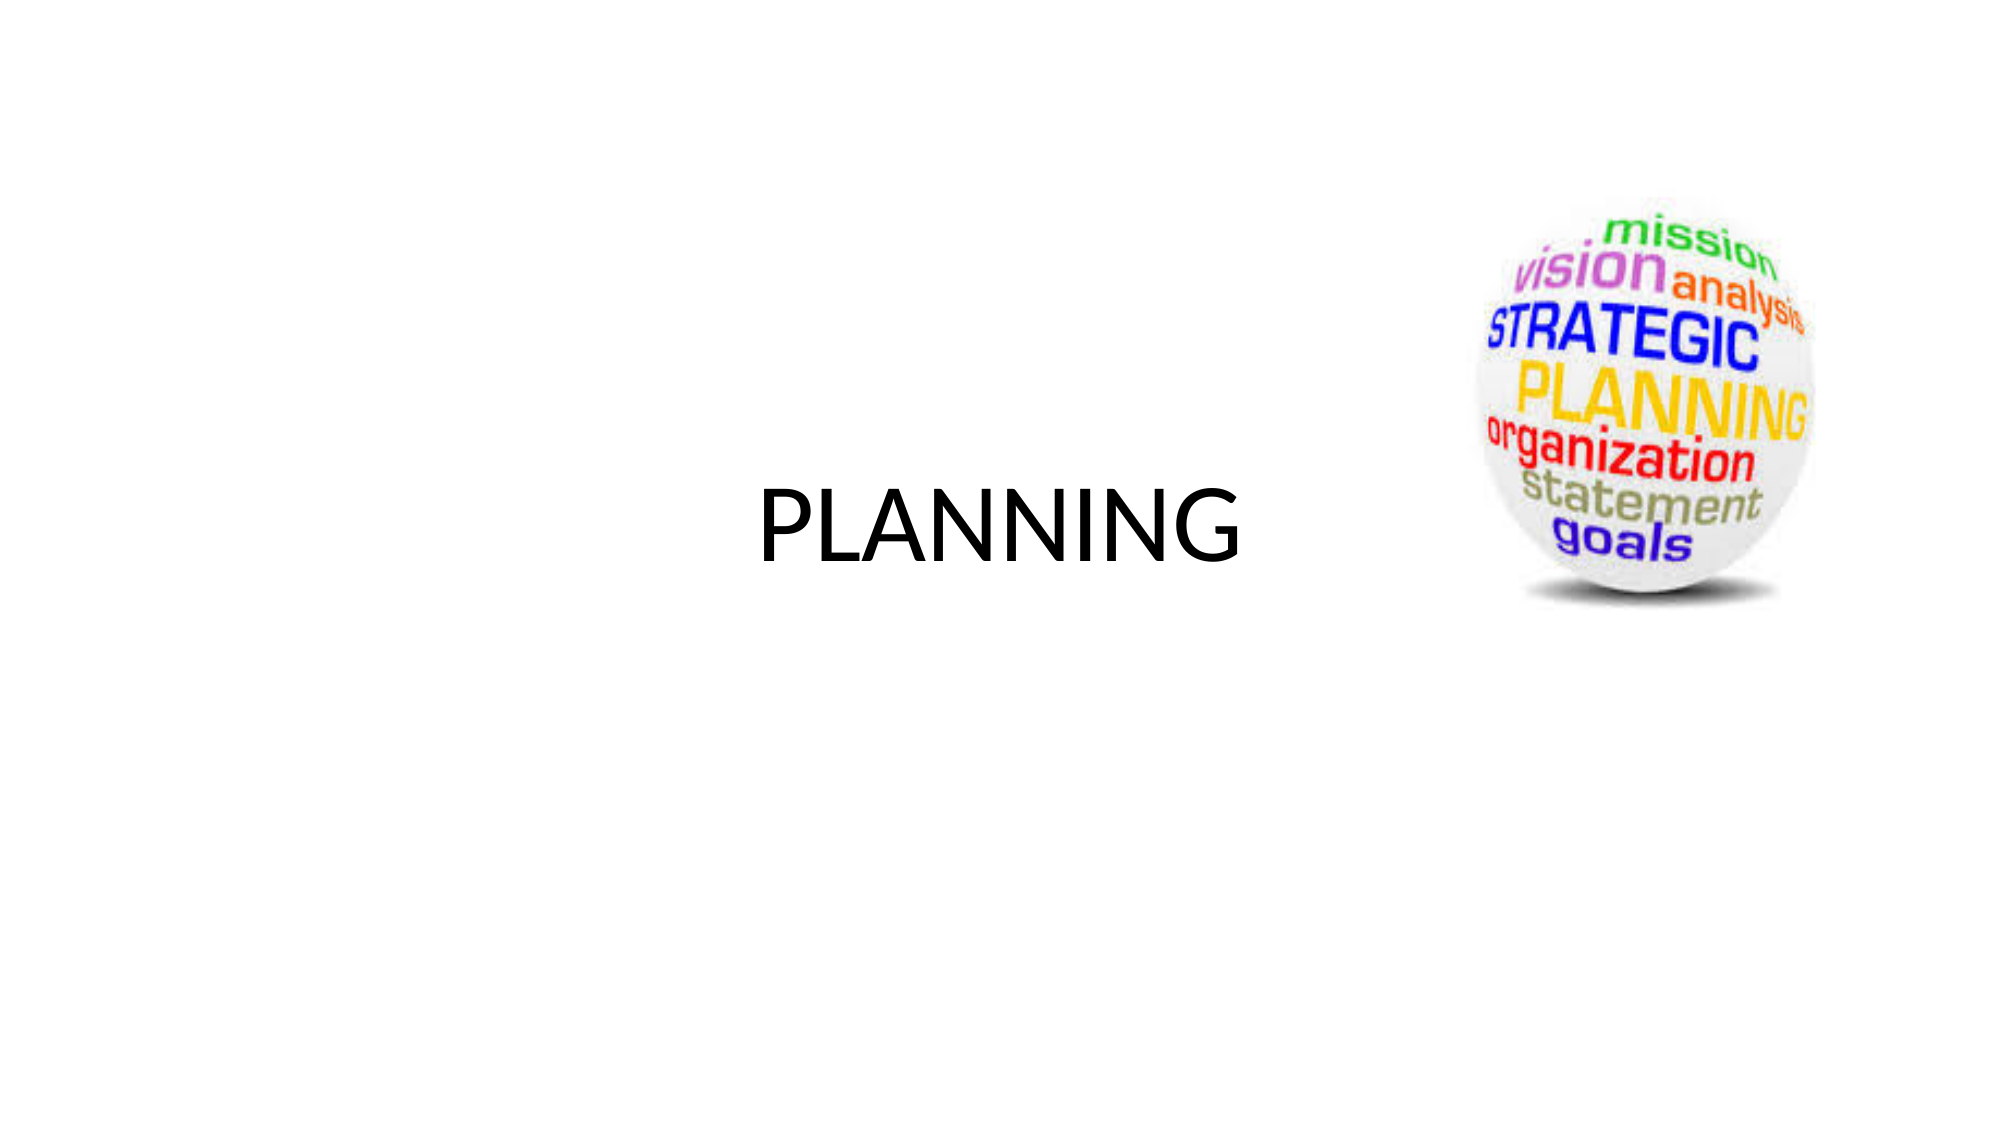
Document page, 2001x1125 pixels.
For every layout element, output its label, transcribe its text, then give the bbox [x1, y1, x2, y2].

text_box PLANNING [500, 441, 1450, 591]
picture [1450, 157, 1842, 660]
